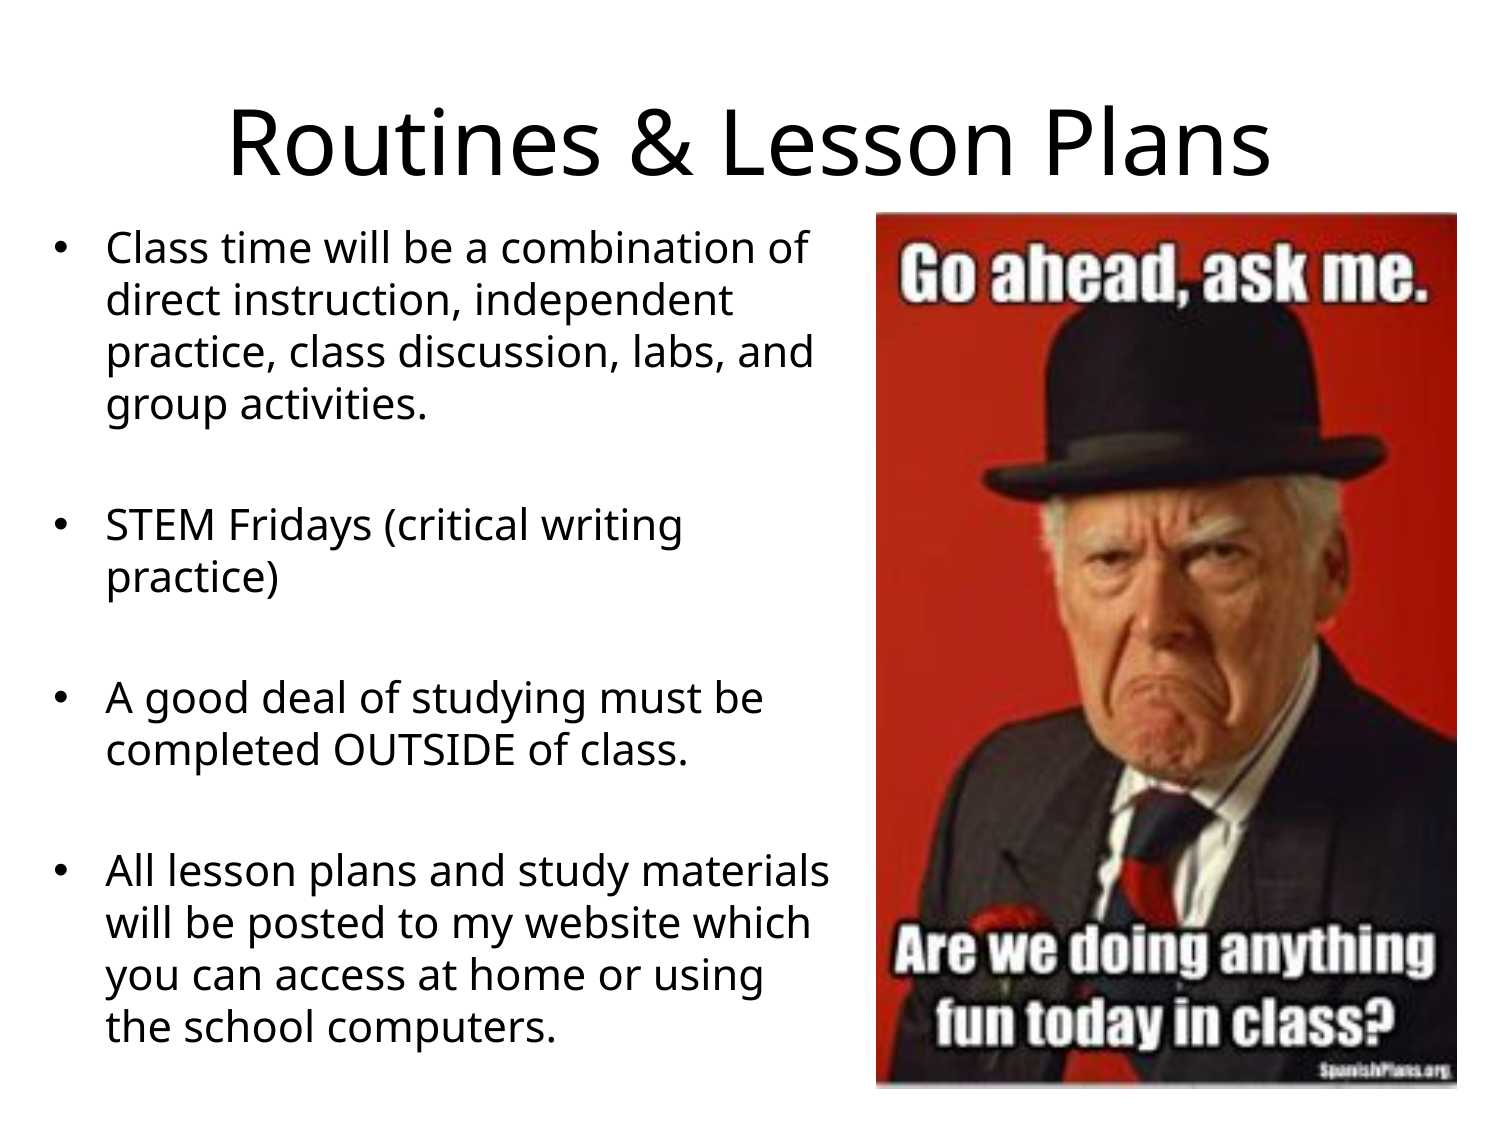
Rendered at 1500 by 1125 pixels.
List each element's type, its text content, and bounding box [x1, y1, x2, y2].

picture [875, 212, 1457, 1089]
title Routines & Lesson Plans [75, 45, 1425, 233]
list Class time will be a combination of direct instruction, independent practice, class discussion, labs, and group activities. STEM Fridays (critical writing practice) A good deal of studying must be completed OUTSIDE of class. All lesson plans and study materials will be posted to my website which you can access at home or using the school computers. [38, 212, 853, 1089]
